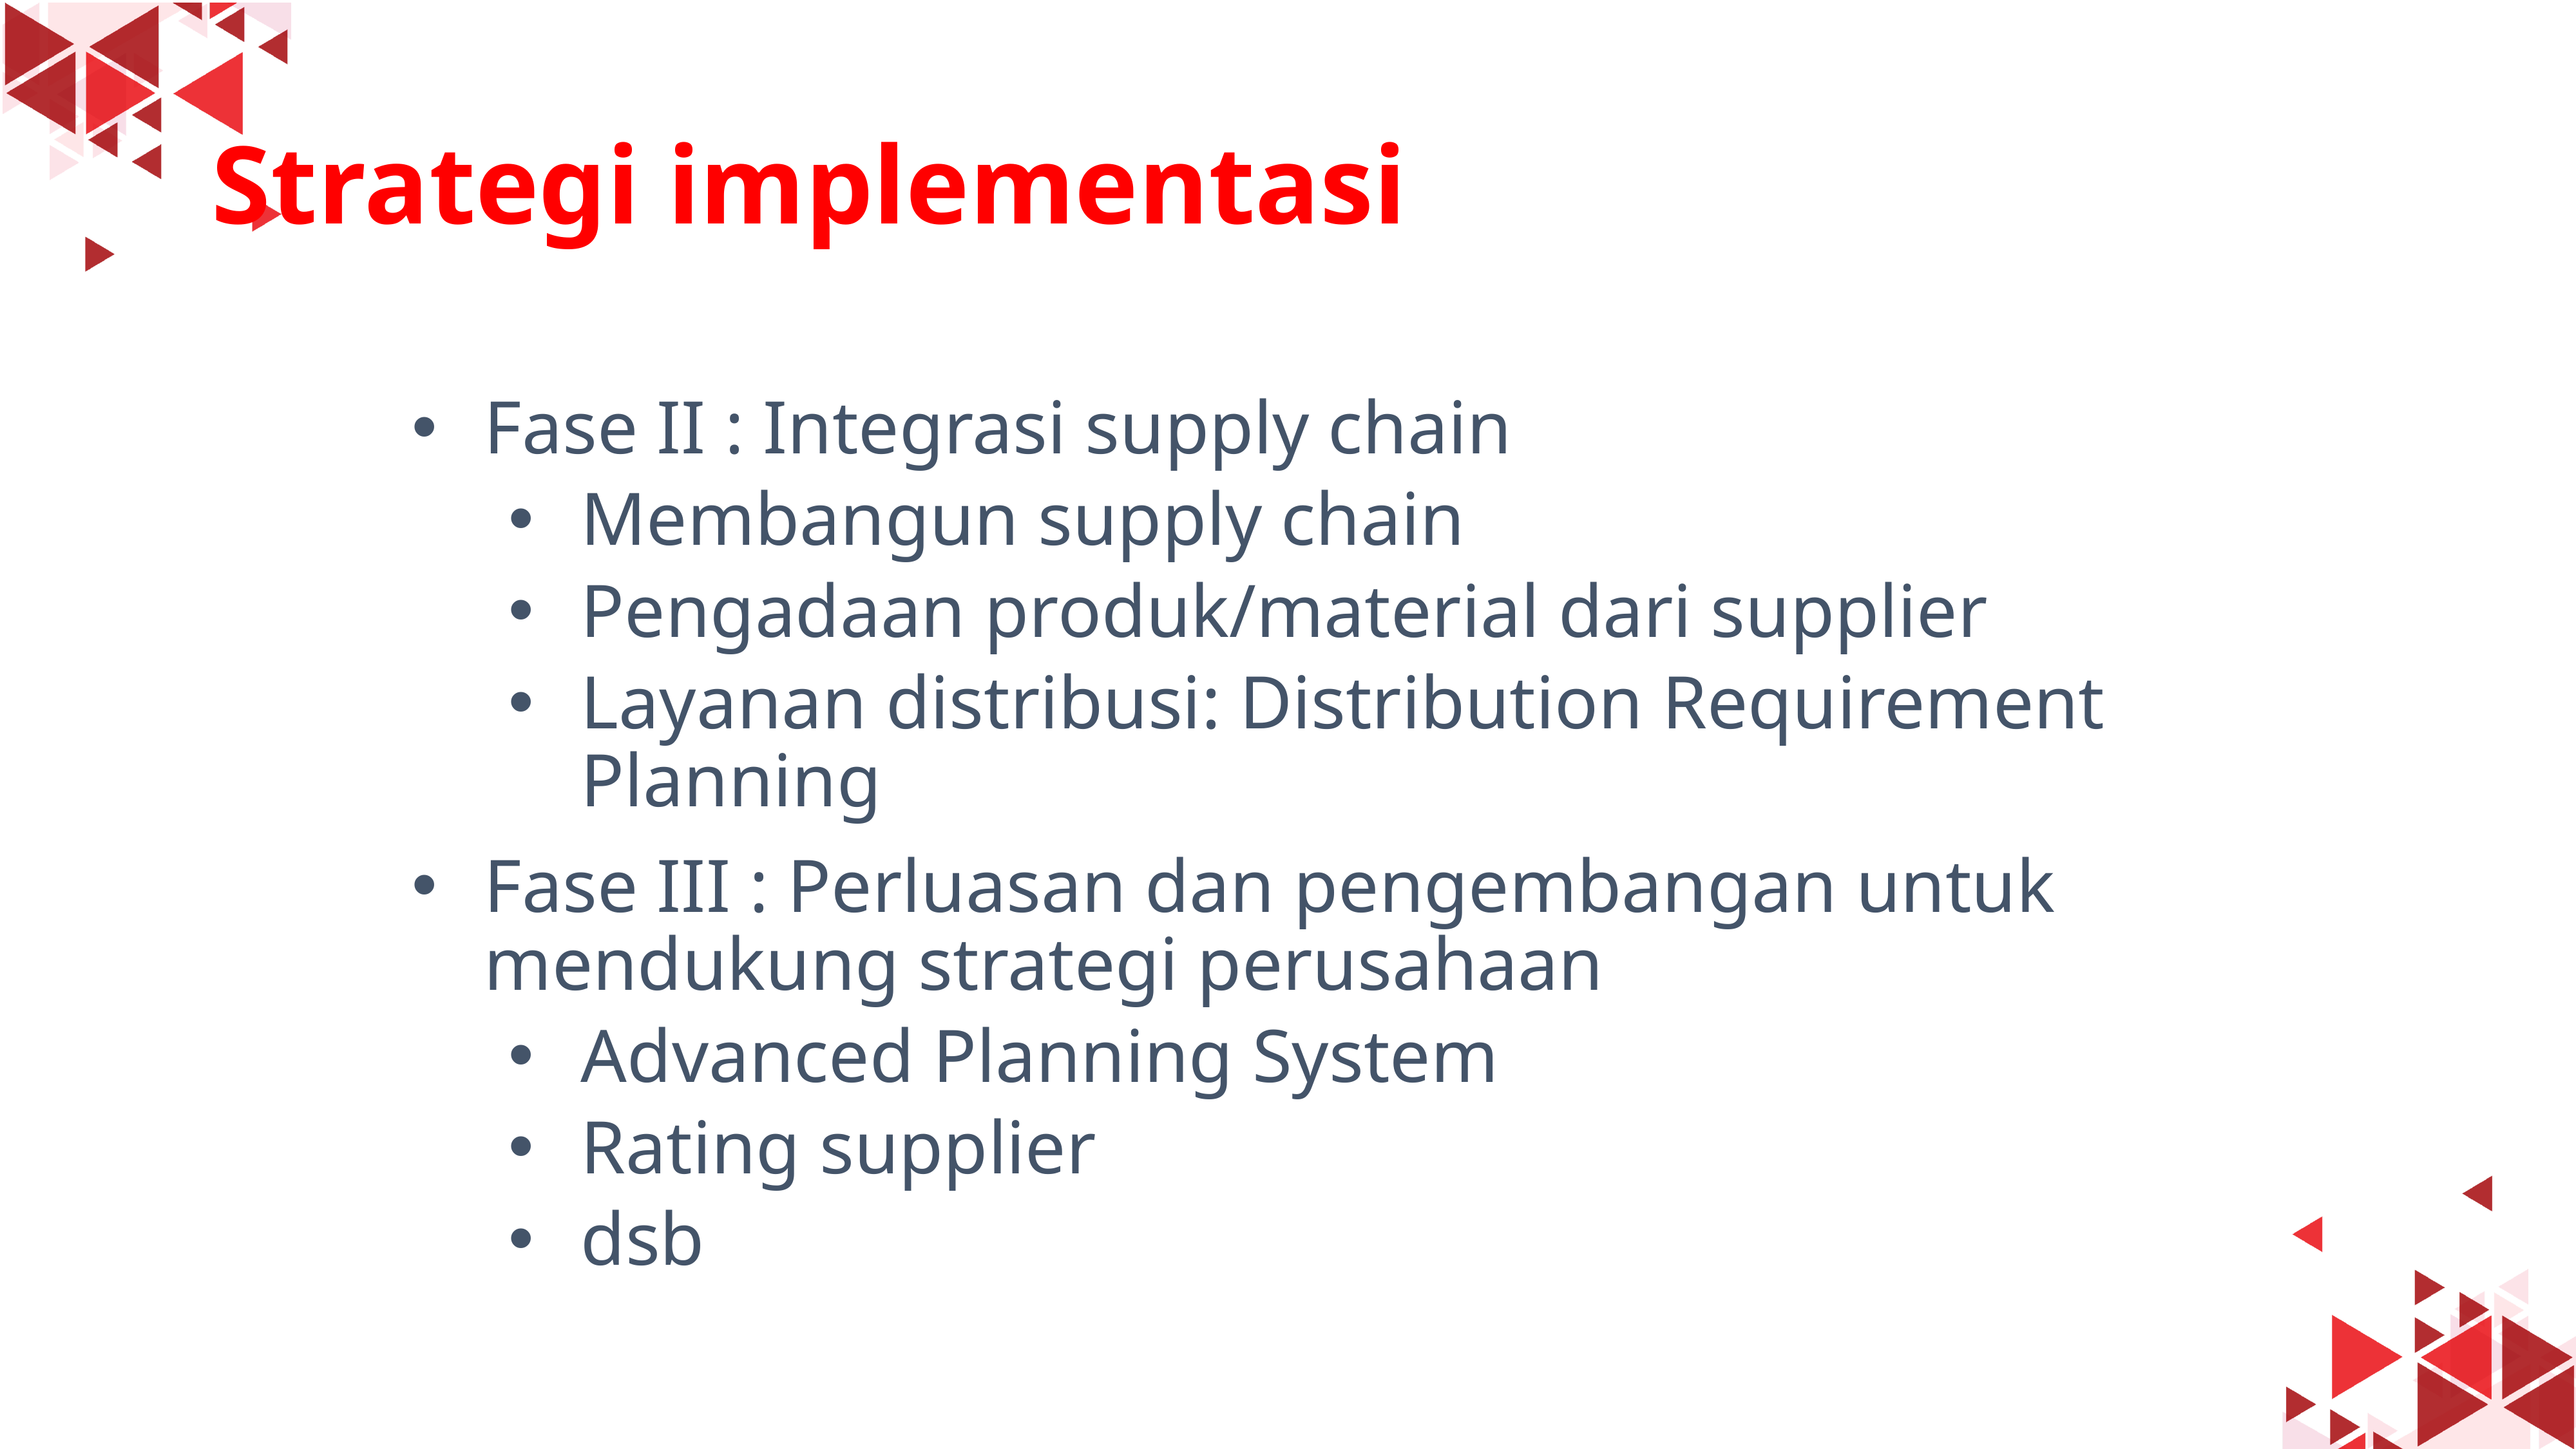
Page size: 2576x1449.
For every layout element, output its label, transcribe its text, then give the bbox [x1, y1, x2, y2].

picture [3, 3, 318, 304]
picture [2255, 1142, 2576, 1449]
list Fase II : Integrasi supply chain Membangun supply chain Pengadaan produk/material dari supplier Layanan distribusi: Distribution Requirement Planning Fase III : Perluasan dan pengembangan untuk mendukung strategi perusahaan Advanced Planning System Rating supplier dsb [402, 386, 2174, 1449]
text_box Strategi implementasi [202, 111, 1417, 250]
